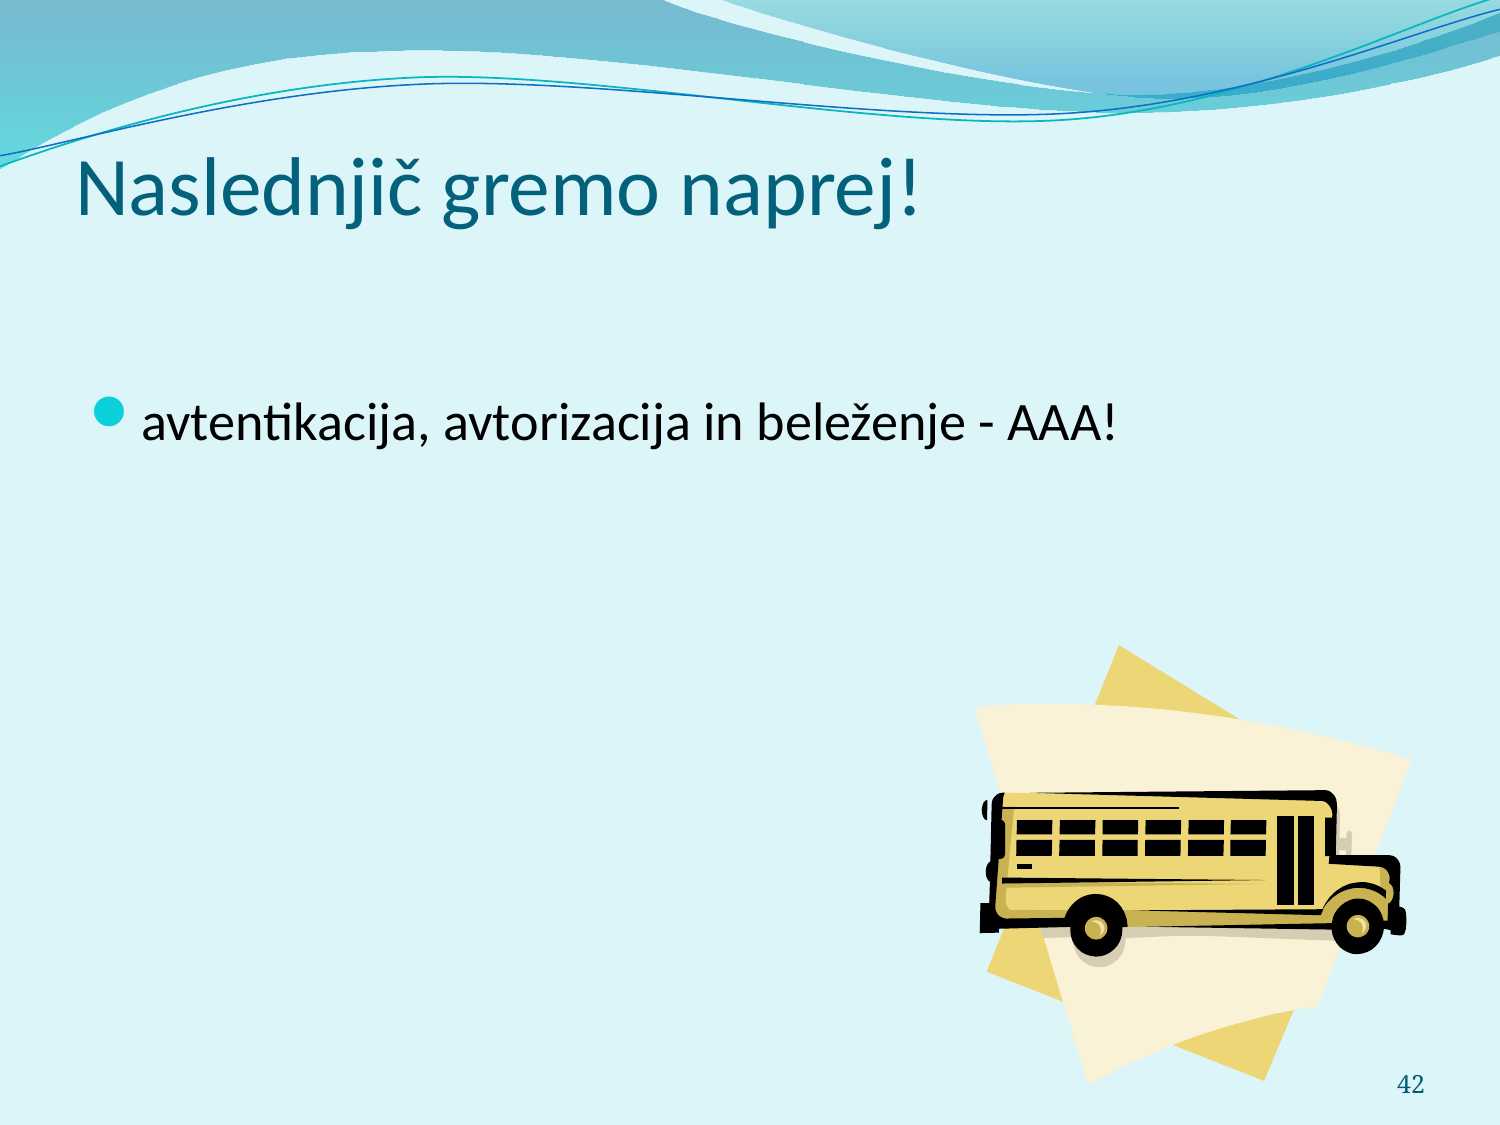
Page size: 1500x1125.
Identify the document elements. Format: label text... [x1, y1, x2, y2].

slide_number 42 [1299, 1042, 1425, 1103]
title Naslednjič gremo naprej! [75, 113, 1425, 233]
picture [974, 644, 1412, 1085]
list avtentikacija, avtorizacija in beleženje - AAA! [75, 302, 1425, 991]
